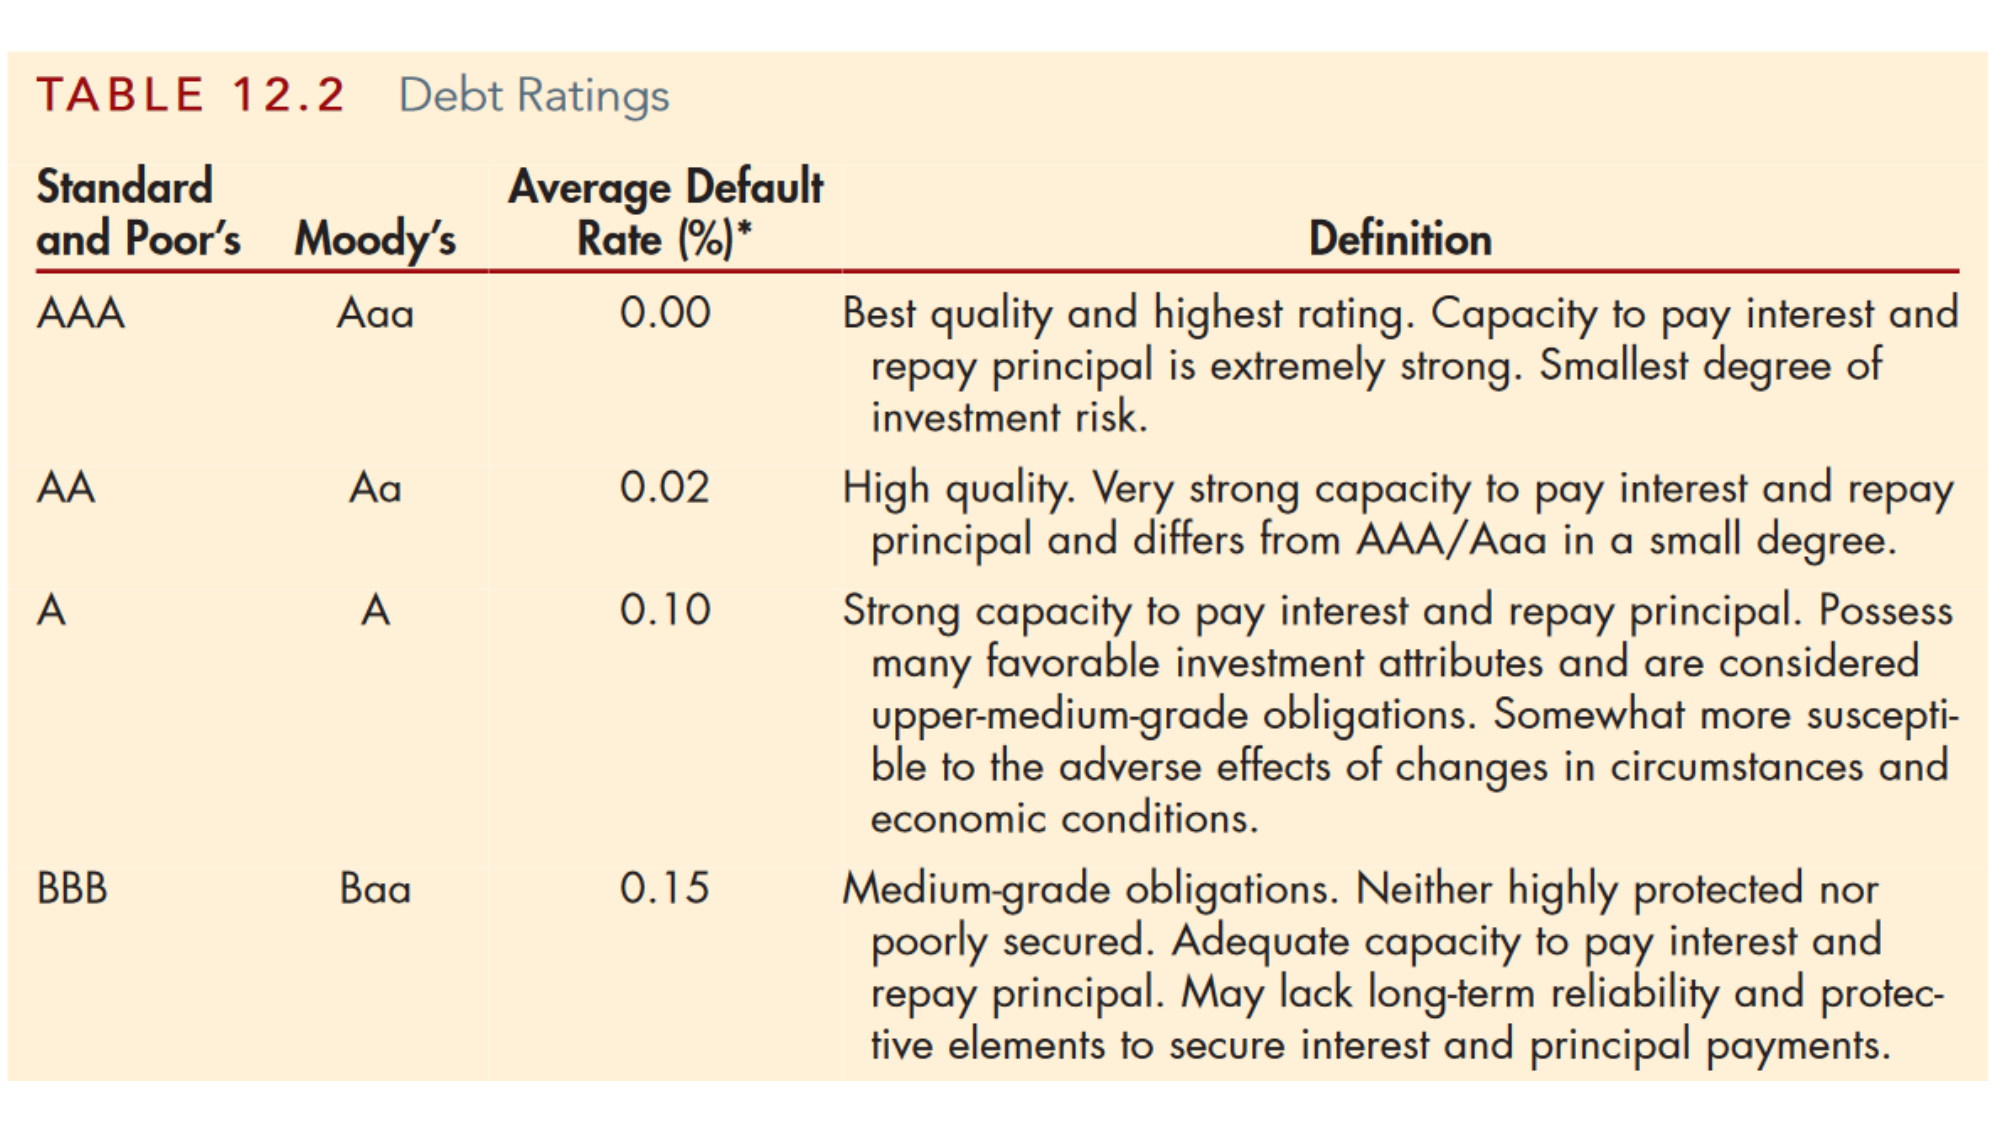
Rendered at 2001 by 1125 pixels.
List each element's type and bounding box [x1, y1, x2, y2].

list [0, 43, 1997, 1081]
